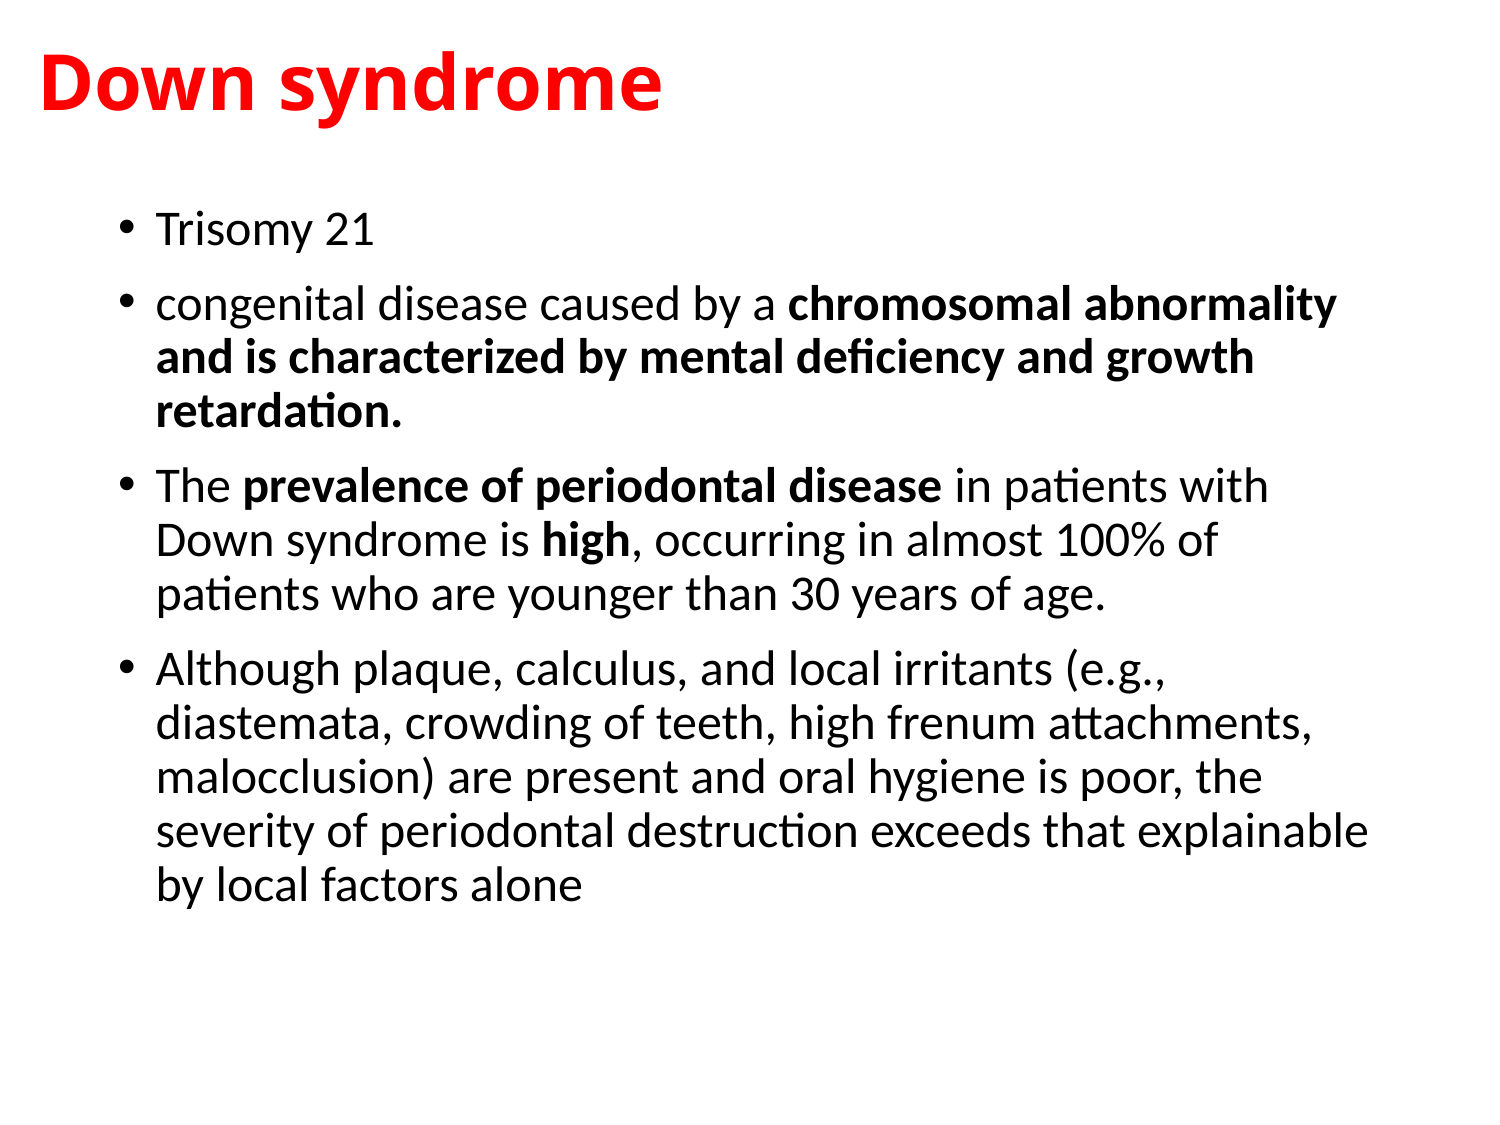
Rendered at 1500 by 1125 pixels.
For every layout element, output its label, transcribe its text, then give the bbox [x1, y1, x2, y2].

list Trisomy 21 congenital disease caused by a chromosomal abnormality and is characterized by mental deficiency and growth retardation. The prevalence of periodontal disease in patients with Down syndrome is high, occurring in almost 100% of patients who are younger than 30 years of age. Although plaque, calculus, and local irritants (e.g., diastemata, crowding of teeth, high frenum attachments, malocclusion) are present and oral hygiene is poor, the severity of periodontal destruction exceeds that explainable by local factors alone [103, 194, 1397, 909]
title Down syndrome [22, 35, 1316, 135]
